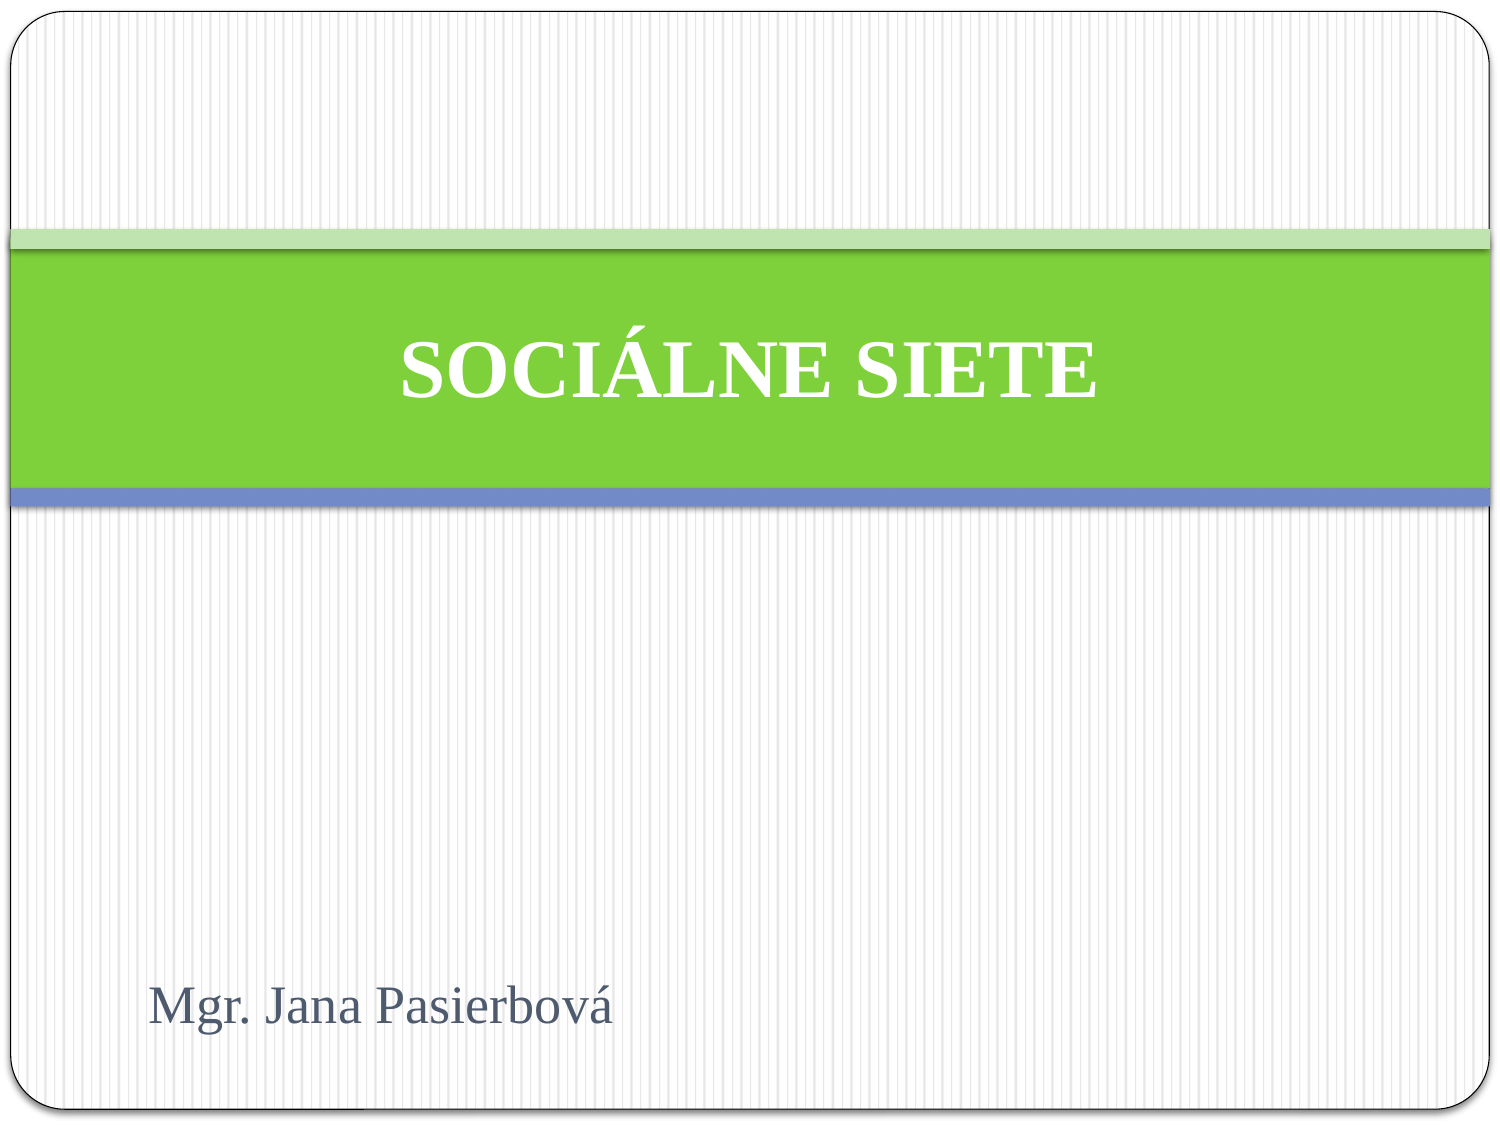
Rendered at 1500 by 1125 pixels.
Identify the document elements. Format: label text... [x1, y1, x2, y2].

title SOCIÁLNE SIETE [75, 247, 1425, 489]
subtitle Mgr. Jana Pasierbová [50, 962, 713, 1063]
